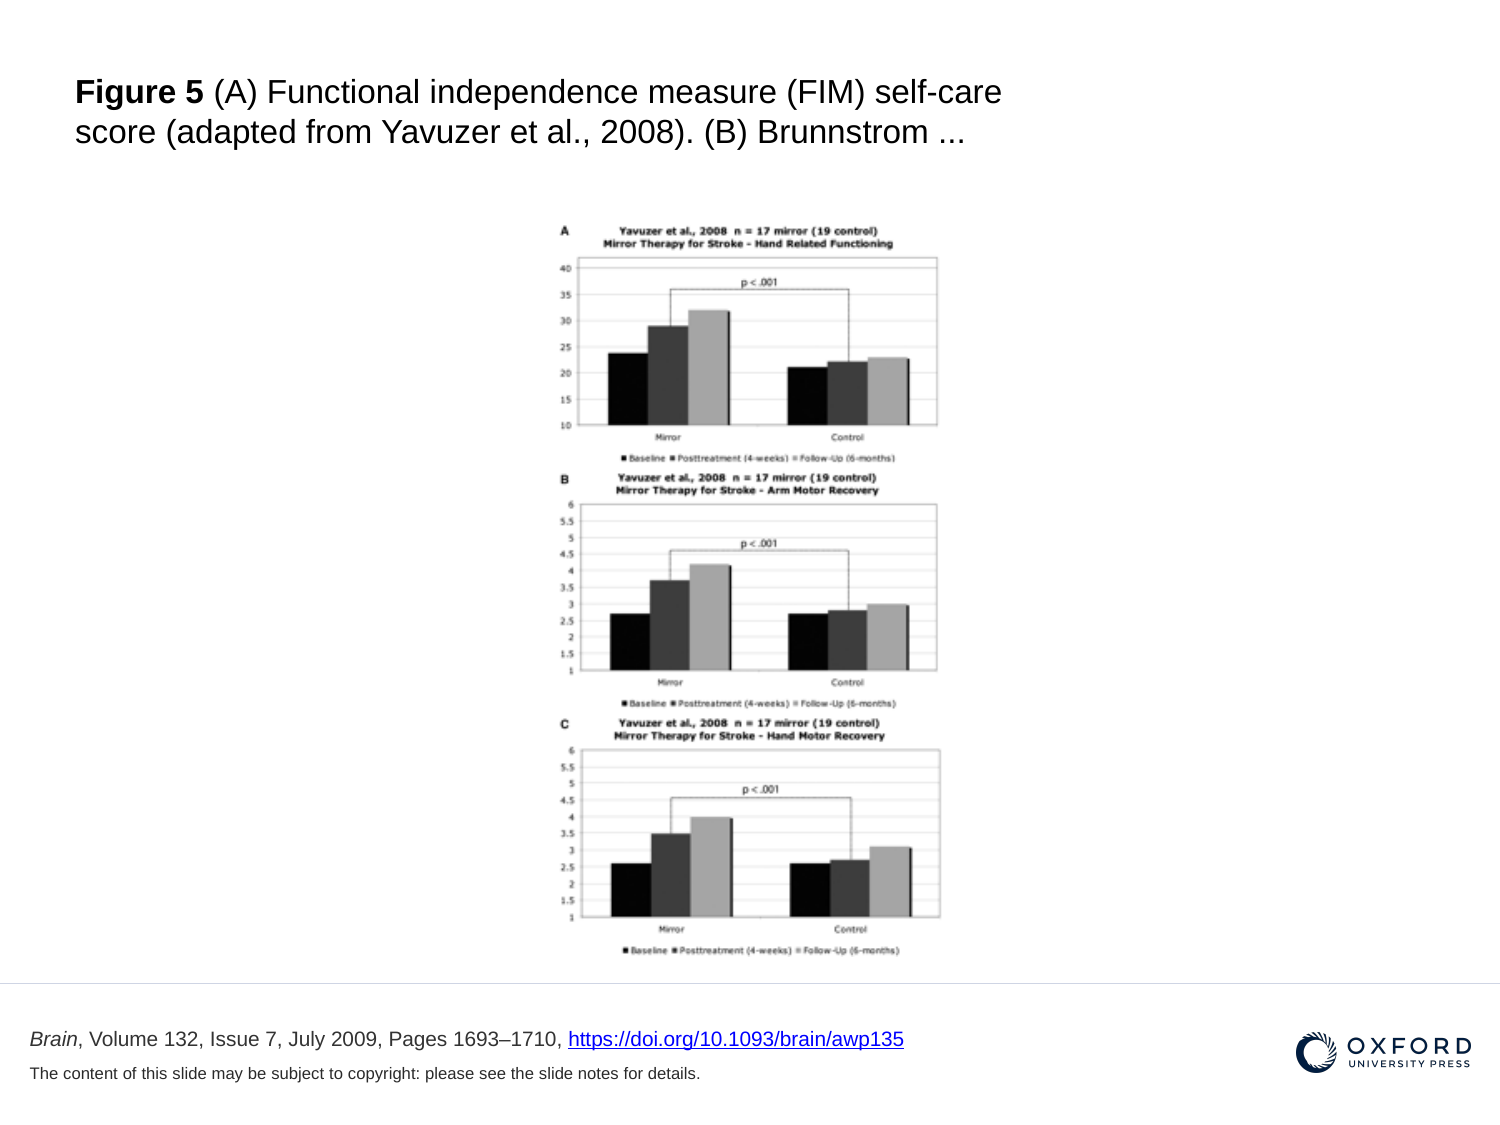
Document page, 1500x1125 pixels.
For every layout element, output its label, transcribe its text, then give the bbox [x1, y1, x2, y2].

footer Brain, Volume 132, Issue 7, July 2009, Pages 1693–1710, https://doi.org/10.1093/brain/awp135 The content of this slide may be subject to copyright: please see the slide notes for details. [0, 983, 1260, 1125]
picture [1296, 1032, 1471, 1073]
title Figure 5 (A) Functional independence measure (FIM) self-care score (adapted from Yavuzer et al., 2008). (B) Brunnstrom ... [75, 69, 1078, 171]
picture [512, 224, 988, 957]
